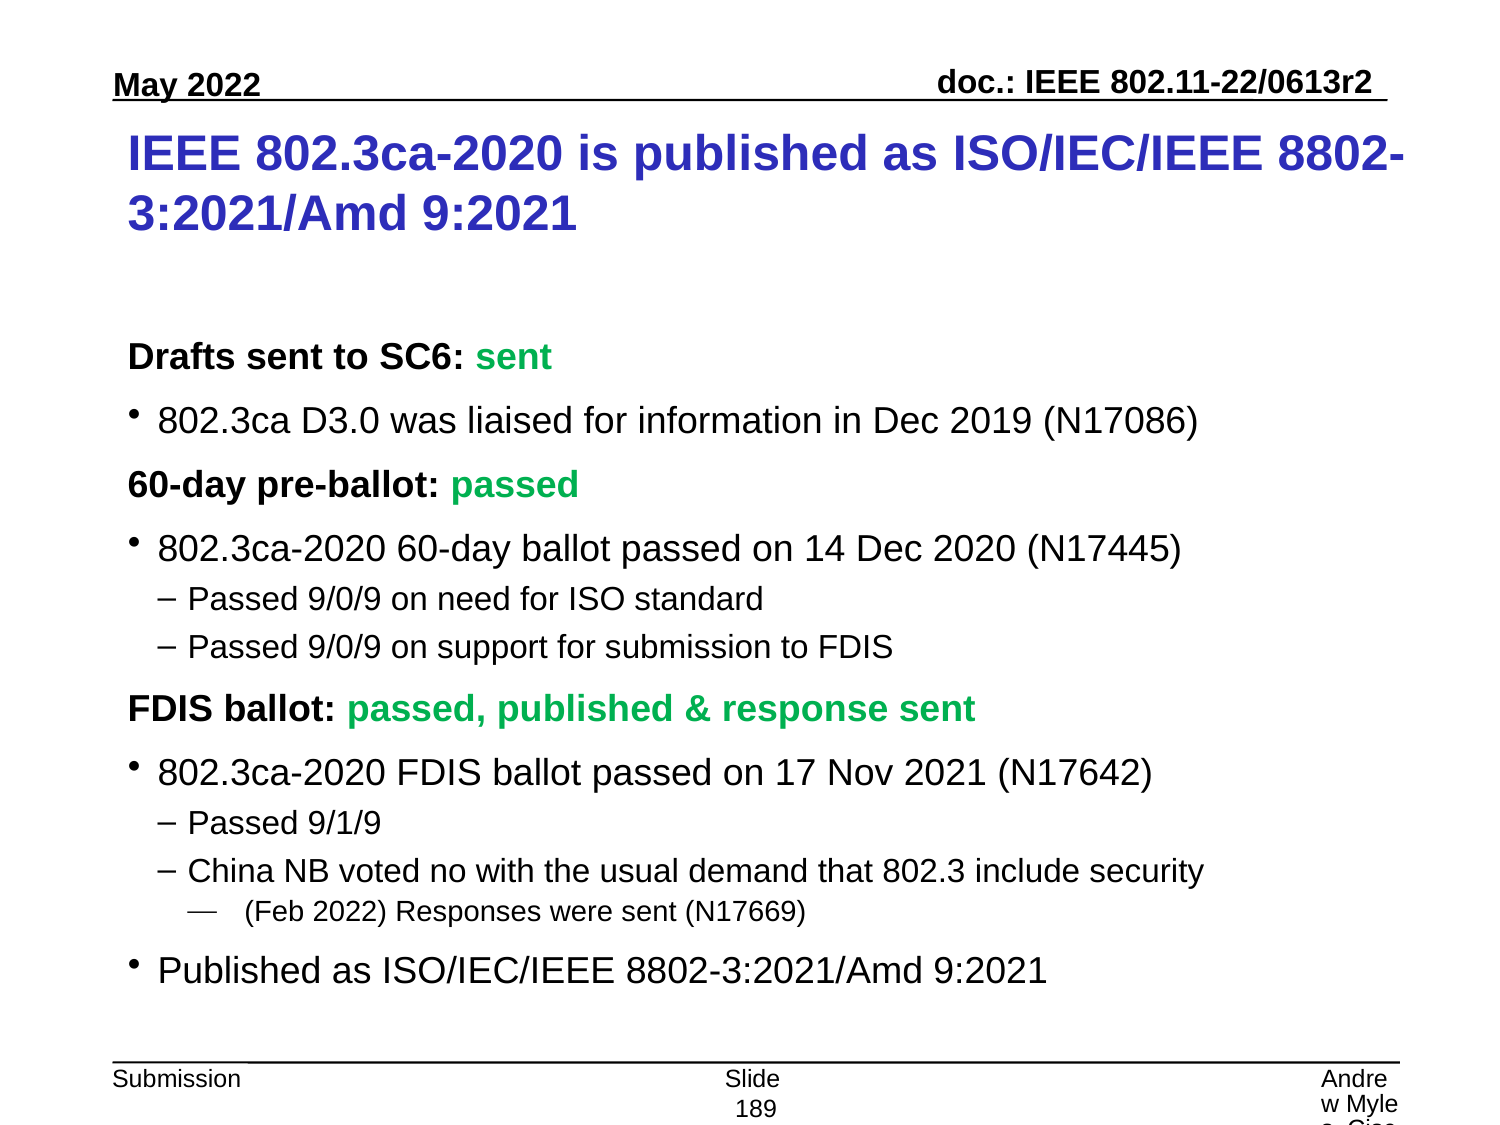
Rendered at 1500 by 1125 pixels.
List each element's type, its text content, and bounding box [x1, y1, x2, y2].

slide_number Slide 189 [709, 1061, 803, 1093]
title IEEE 802.3ca-2020 is published as ISO/IEC/IEEE 8802-3:2021/Amd 9:2021 [112, 112, 1463, 288]
list Drafts sent to SC6: sent 802.3ca D3.0 was liaised for information in Dec 2019 (N17086) 60-day pre-ballot: passed 802.3ca-2020 60-day ballot passed on 14 Dec 2020 (N17445) Passed 9/0/9 on need for ISO standard Passed 9/0/9 on support for submission to FDIS FDIS ballot: passed, published & response sent 802.3ca-2020 FDIS ballot passed on 17 Nov 2021 (N17642) Passed 9/1/9 China NB voted no with the usual demand that 802.3 include security (Feb 2022) Responses were sent (N17669) Published as ISO/IEC/IEEE 8802-3:2021/Amd 9:2021 [112, 324, 1388, 1000]
footer Andrew Myles, Cisco [1320, 1061, 1402, 1093]
